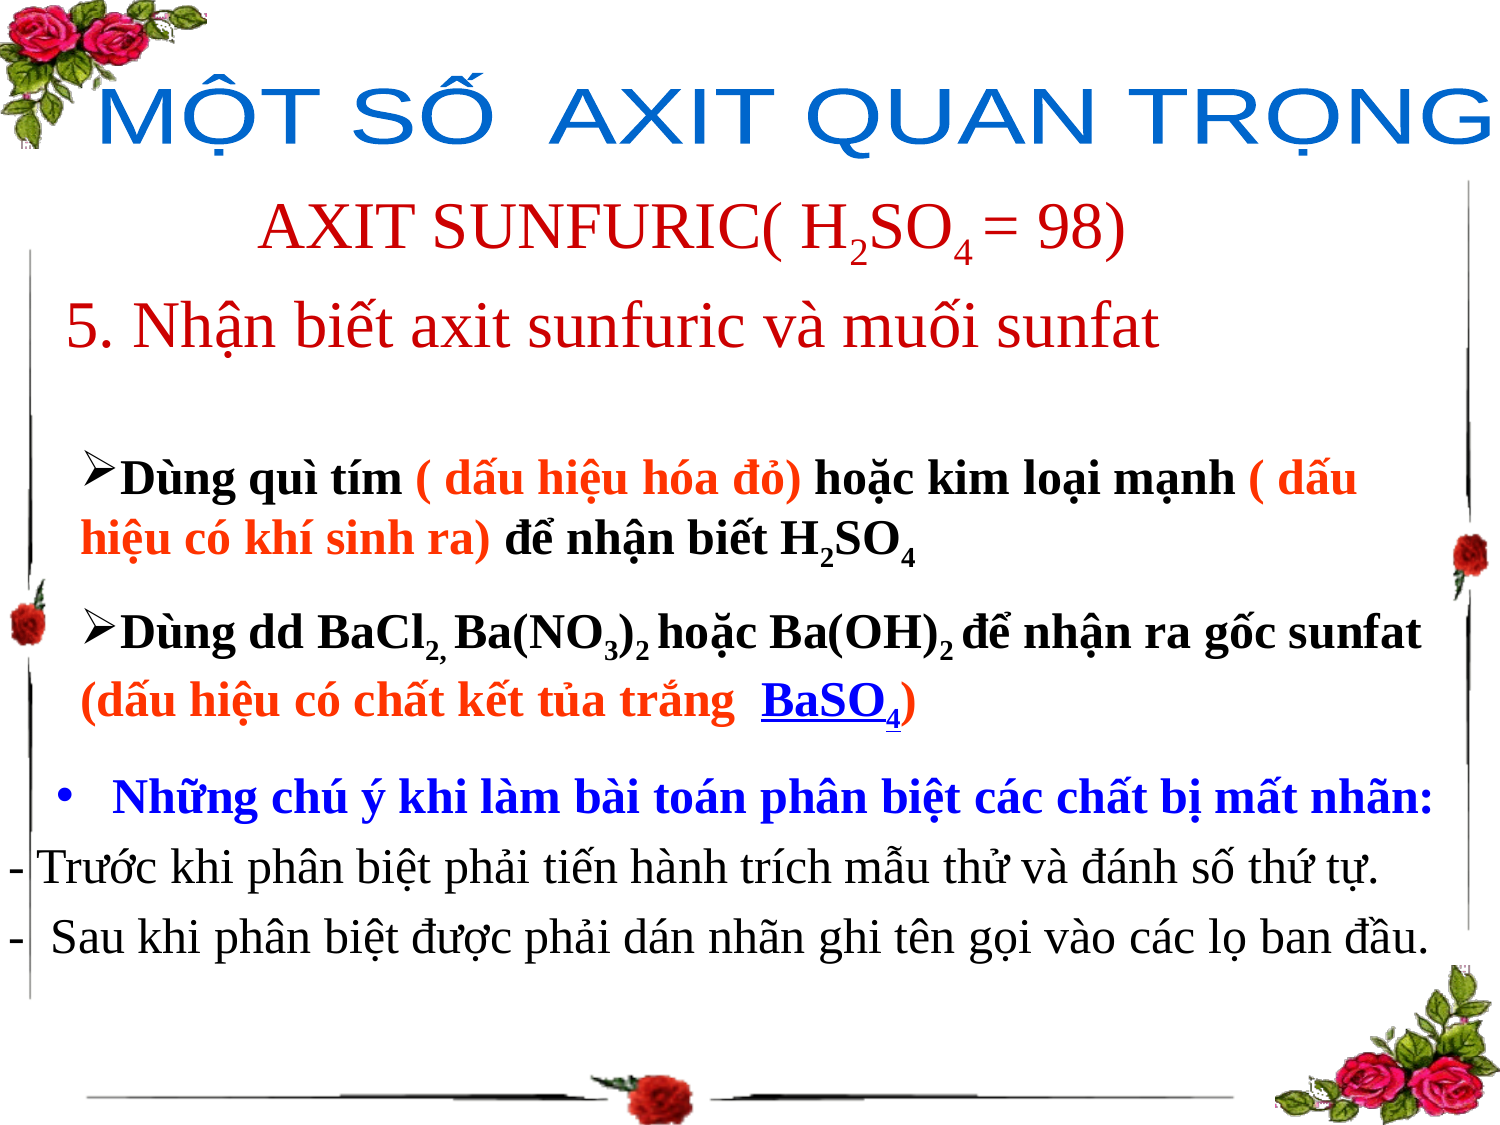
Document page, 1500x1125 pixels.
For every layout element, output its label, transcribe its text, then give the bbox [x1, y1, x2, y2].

text_box Dùng quì tím ( dấu hiệu hóa đỏ) hoặc kim loại mạnh ( dấu hiệu có khí sinh ra) để nhận biết H2SO4 Dùng dd BaCl2, Ba(NO3)2 hoặc Ba(OH)2 để nhận ra gốc sunfat (dấu hiệu có chất kết tủa trắng BaSO4) [65, 437, 1453, 742]
text_box AXIT SUNFURIC( H2SO4 = 98) [242, 174, 1305, 281]
picture [0, 73, 1500, 1125]
picture [0, 0, 509, 756]
text_box Những chú ý khi làm bài toán phân biệt các chất bị mất nhãn: - Trước khi phân biệt phải tiến hành trích mẫu thử và đánh số thứ tự. - Sau khi phân biệt được phải dán nhãn ghi tên gọi vào các lọ ban đầu. [0, 756, 1499, 1013]
text_box 5. Nhận biết axit sunfuric và muối sunfat [34, 273, 1272, 369]
